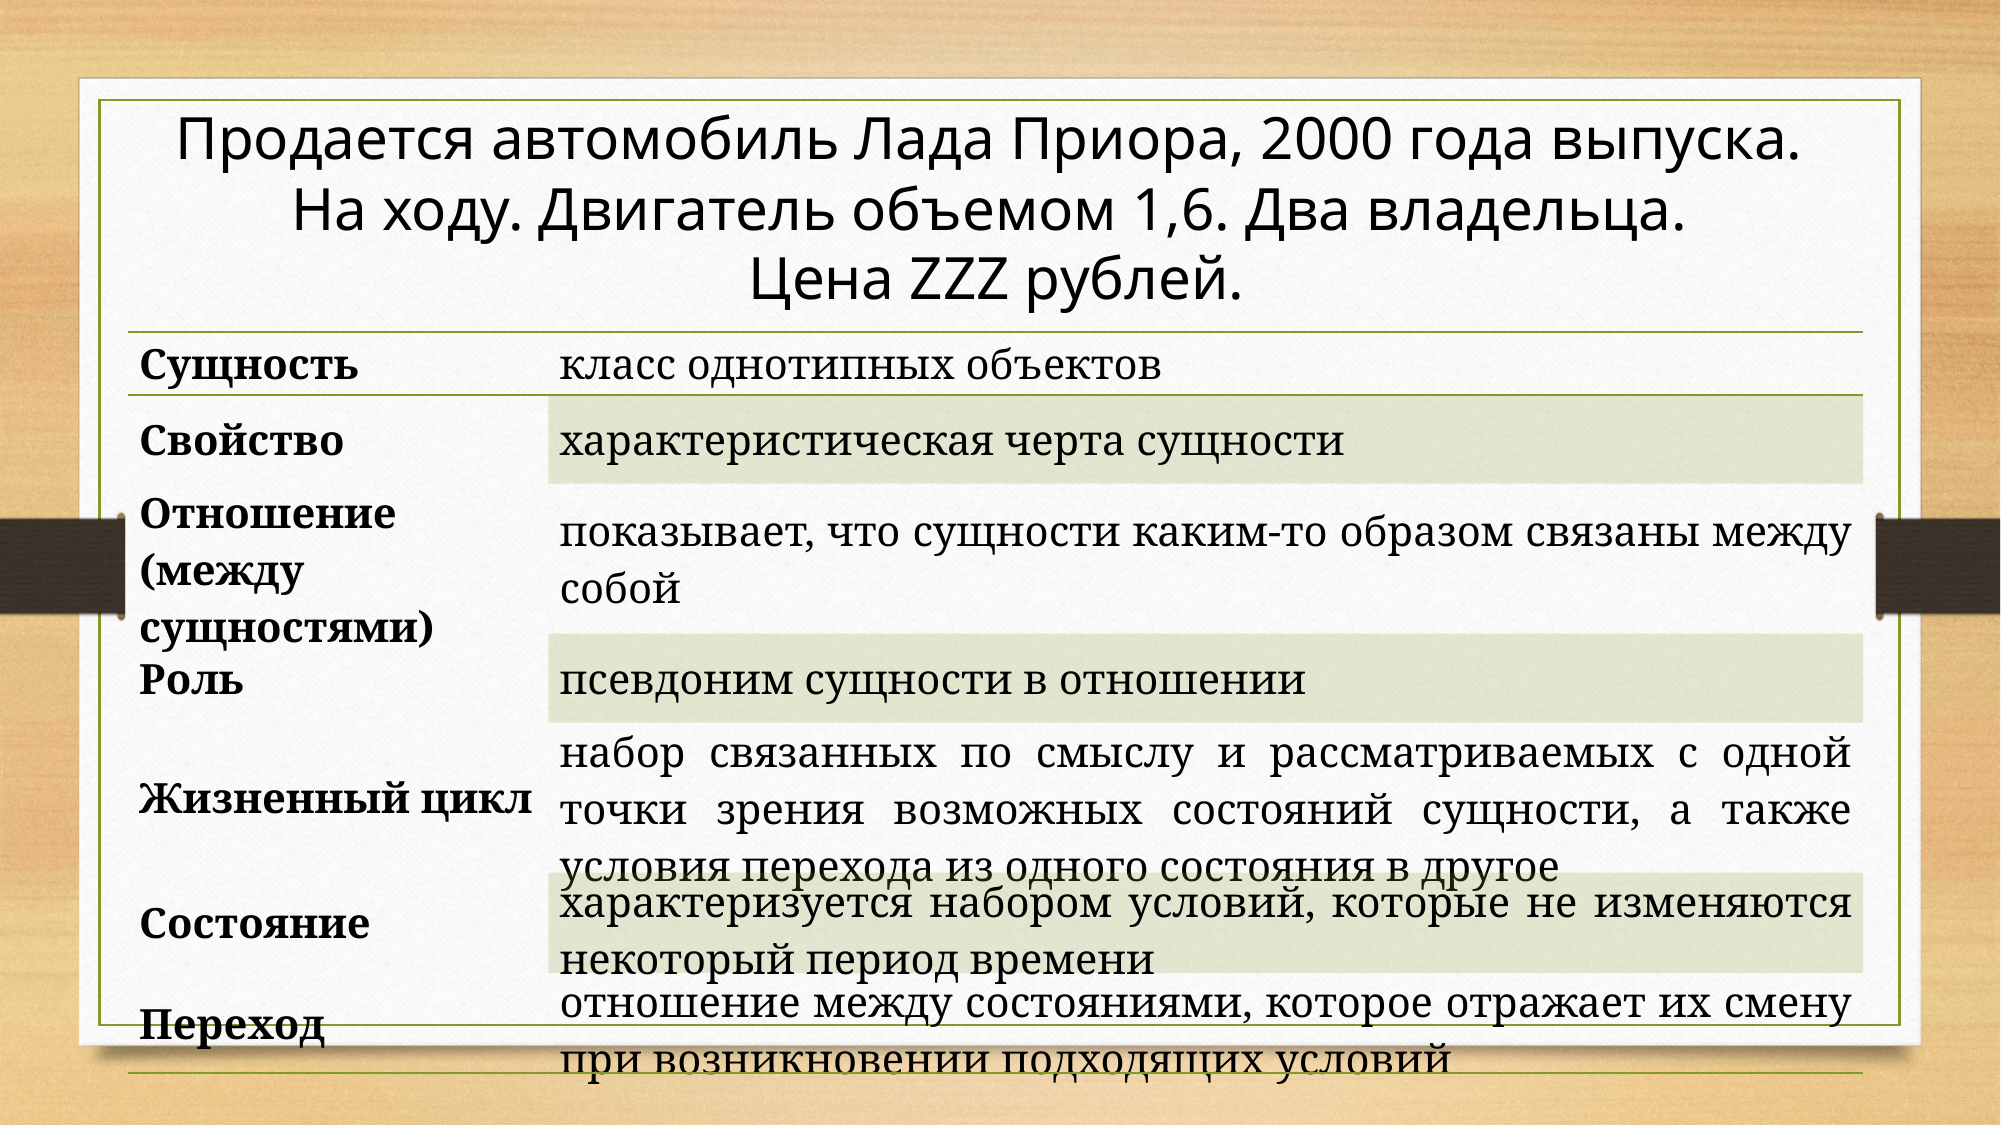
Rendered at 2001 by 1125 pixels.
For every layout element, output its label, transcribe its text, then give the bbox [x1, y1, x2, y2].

table_cell Жизненный цикл [128, 723, 548, 873]
table_cell Состояние [128, 873, 548, 973]
table_cell отношение между состояниями, которое отражает их смену при возникновении подходящих условий [548, 973, 1863, 1072]
table_cell Свойство [128, 396, 548, 484]
table_cell характеризуется набором условий, которые не изменяются некоторый период времени [548, 873, 1863, 973]
table_cell показывает, что сущности каким-то образом связаны между собой [548, 484, 1863, 634]
table_header класс однотипных объектов [548, 333, 1863, 394]
table_cell Переход [128, 973, 548, 1072]
text_box Продается автомобиль Лада Приора, 2000 года выпуска. На ходу. Двигатель объемом 1,6. Два владельца. Цена ZZZ рублей. [100, 94, 1893, 319]
table_cell характеристическая черта сущности [548, 396, 1863, 484]
table_cell набор связанных по смыслу и рассматриваемых с одной точки зрения возможных состояний сущности, а также условия перехода из одного состояния в другое [548, 723, 1863, 873]
table_cell Роль [128, 634, 548, 723]
table_cell псевдоним сущности в отношении [548, 634, 1863, 723]
table_header Сущность [128, 333, 548, 394]
picture [0, 0, 2001, 1125]
table_cell Отношение (между сущностями) [128, 484, 548, 634]
